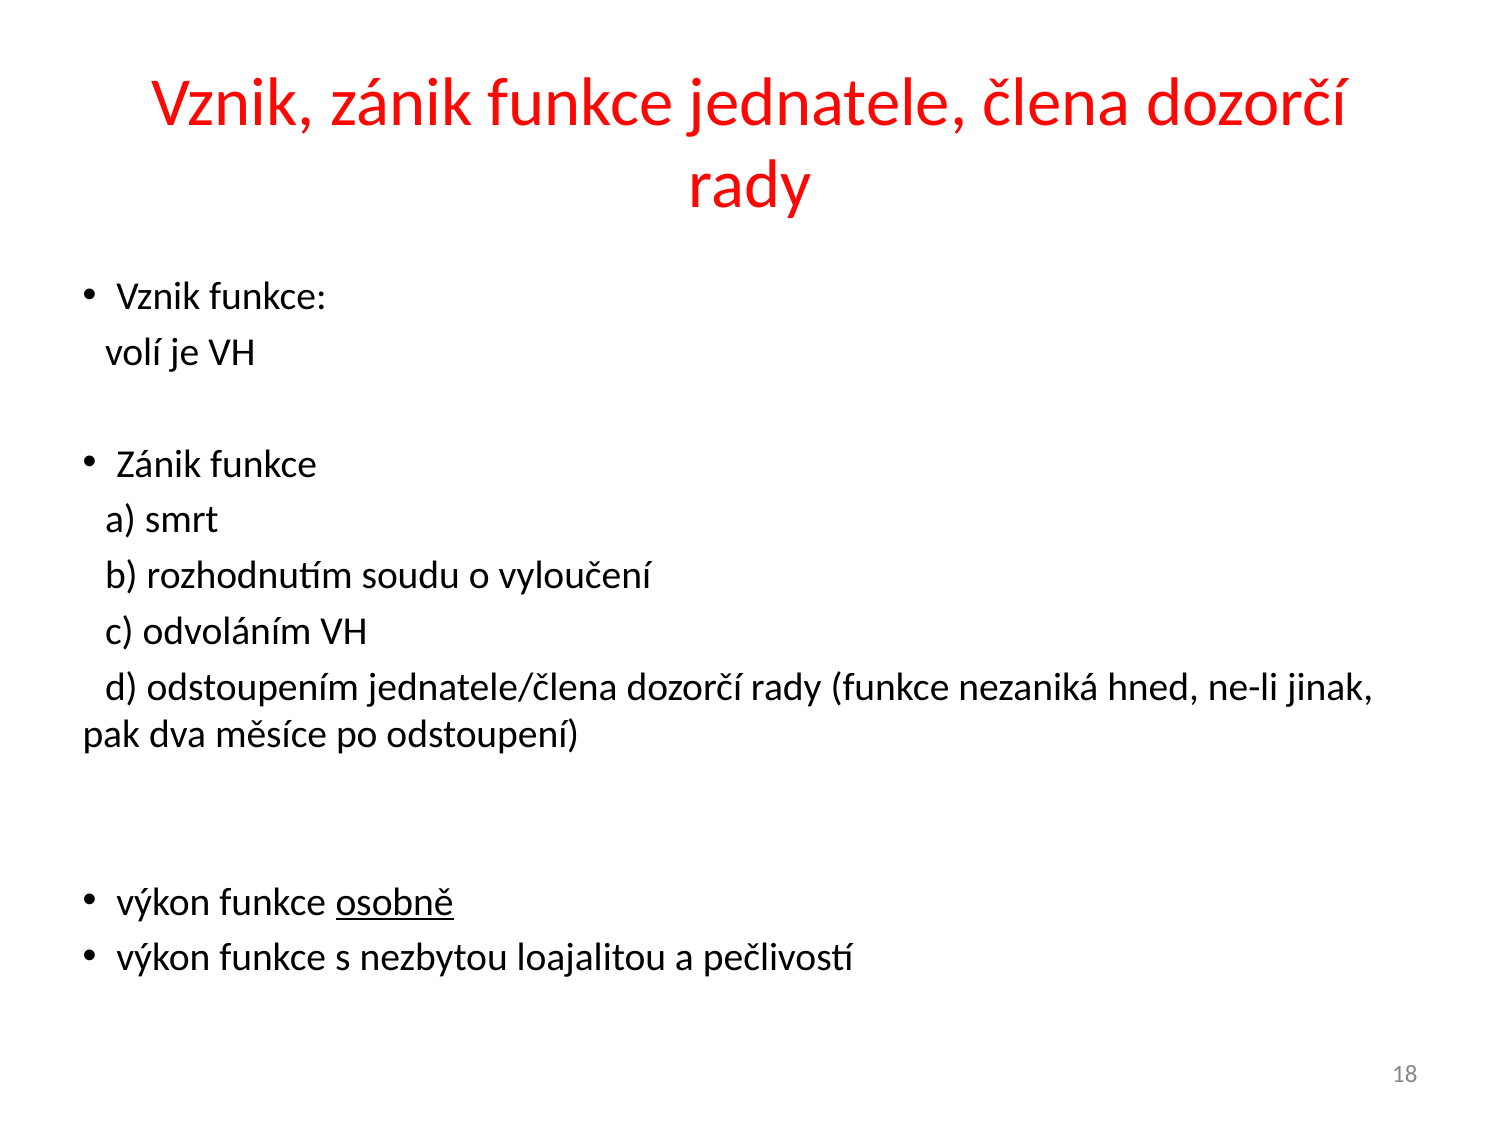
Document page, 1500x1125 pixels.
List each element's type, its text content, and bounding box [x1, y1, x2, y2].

title Vznik, zánik funkce jednatele, člena dozorčí rady [74, 44, 1426, 234]
list Vznik funkce: volí je VH Zánik funkce a) smrt b) rozhodnutím soudu o vyloučení c) odvoláním VH d) odstoupením jednatele/člena dozorčí rady (funkce nezaniká hned, ne-li jinak, pak dva měsíce po odstoupení) výkon funkce osobně výkon funkce s nezbytou loajalitou a pečlivostí [74, 261, 1426, 1006]
slide_number 18 [1382, 1051, 1426, 1094]
